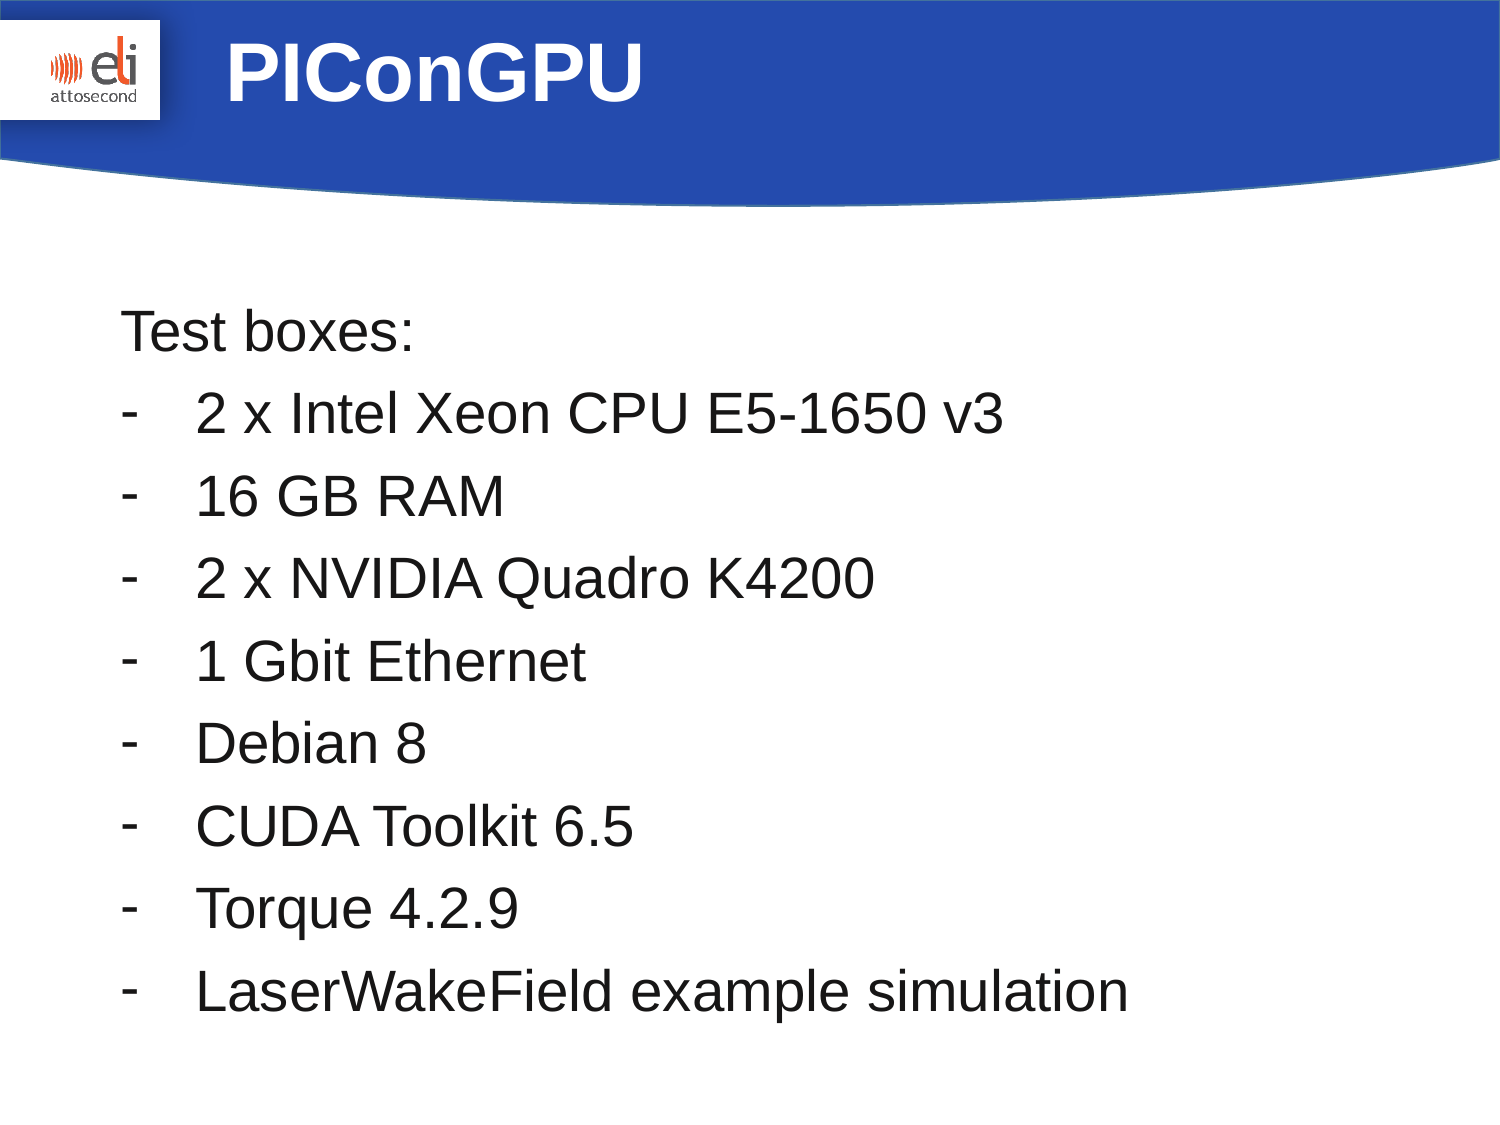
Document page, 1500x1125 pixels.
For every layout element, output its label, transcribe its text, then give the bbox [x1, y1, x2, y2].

list PIConGPU [210, 22, 1302, 186]
picture [51, 36, 136, 102]
list Test boxes: 2 x Intel Xeon CPU E5-1650 v3 16 GB RAM 2 x NVIDIA Quadro K4200 1 Gbit Ethernet Debian 8 CUDA Toolkit 6.5 Torque 4.2.9 LaserWakeField example simulation [105, 285, 1407, 884]
